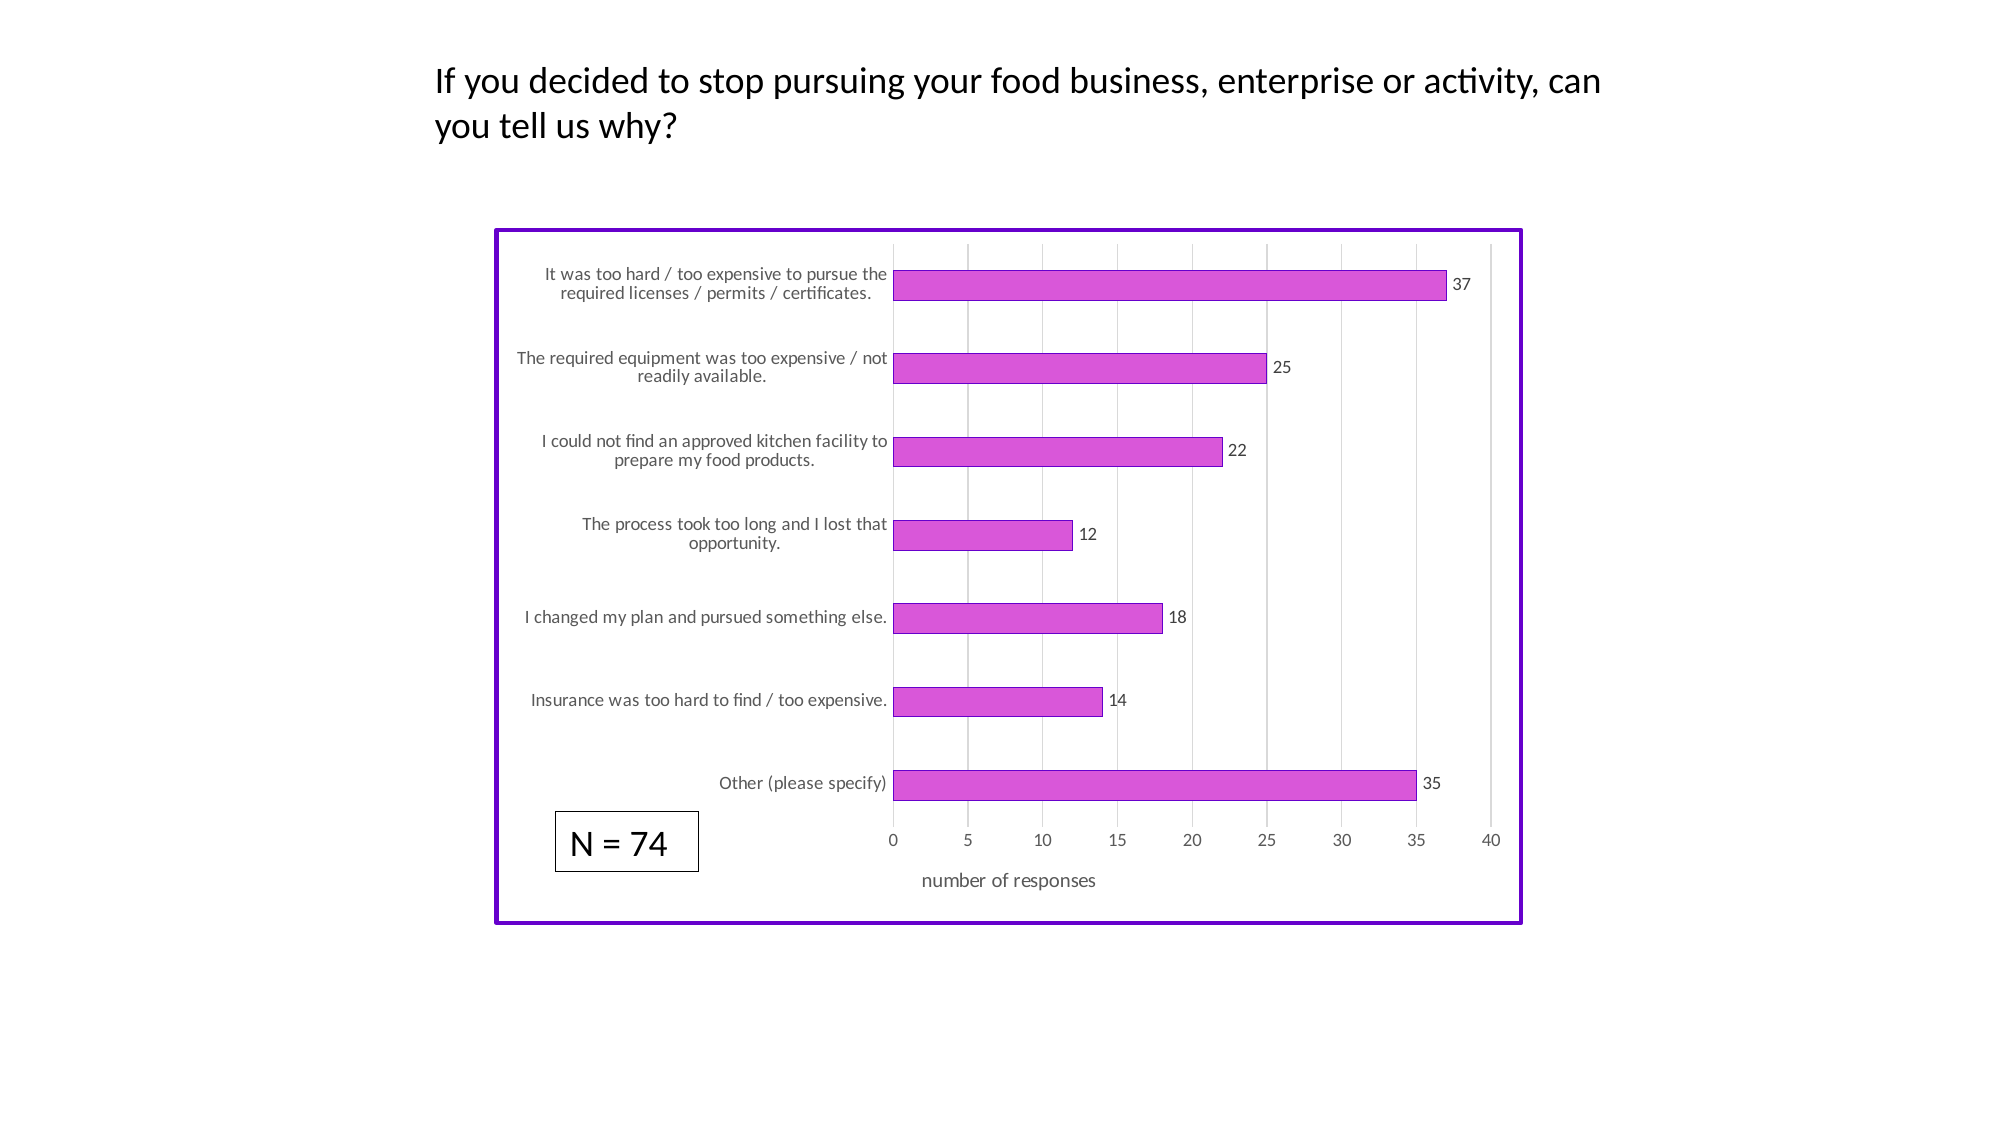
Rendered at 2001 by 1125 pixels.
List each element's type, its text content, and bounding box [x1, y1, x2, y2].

text_box If you decided to stop pursuing your food business, enterprise or activity, can you tell us why? [419, 48, 1639, 153]
chart [494, 227, 1524, 926]
